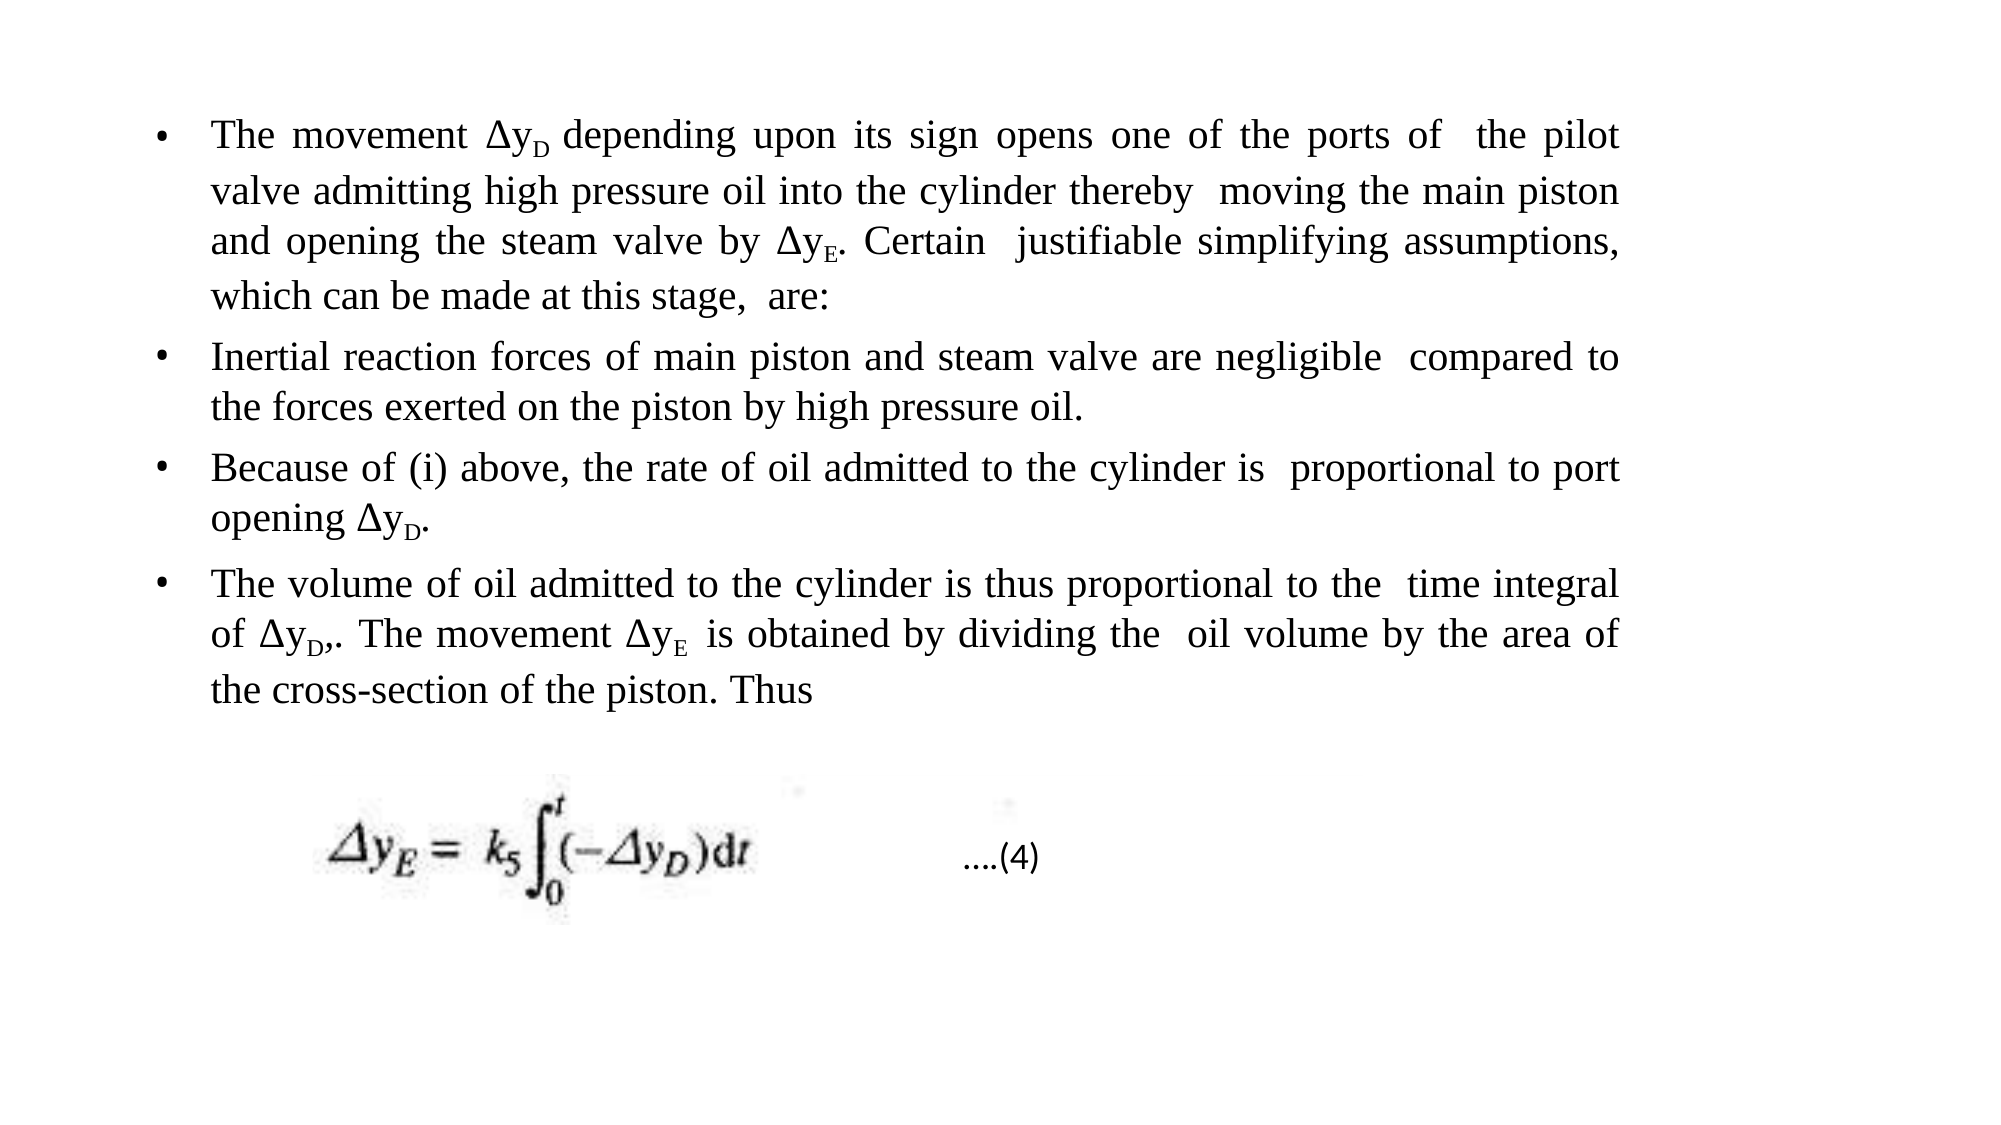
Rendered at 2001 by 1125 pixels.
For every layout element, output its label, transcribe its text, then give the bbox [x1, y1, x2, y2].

text_box The movement ΔyD depending upon its sign opens one of the ports of the pilot valve admitting high pressure oil into the cylinder thereby moving the main piston and opening the steam valve by ΔyE. Certain justifiable simplifying assumptions, which can be made at this stage, are: Inertial reaction forces of main piston and steam valve are negligible compared to the forces exerted on the piston by high pressure oil. Because of (i) above, the rate of oil admitted to the cylinder is proportional to port opening ΔyD. The volume of oil admitted to the cylinder is thus proportional to the time integral of ΔyD,. The movement ΔyE is obtained by dividing the oil volume by the area of the cross-section of the piston. Thus [125, 99, 1650, 719]
picture [312, 774, 1363, 926]
